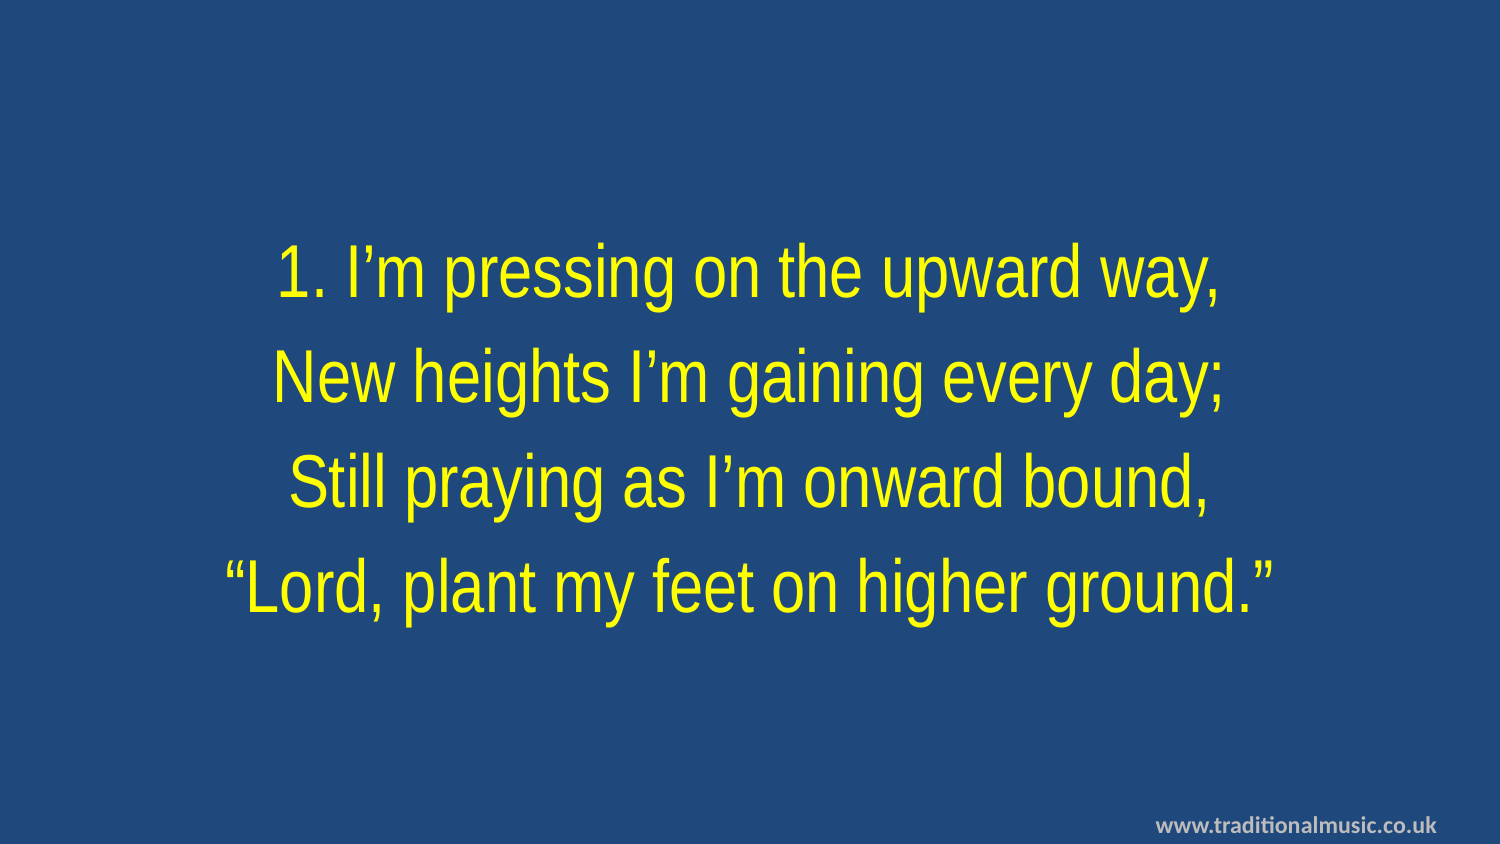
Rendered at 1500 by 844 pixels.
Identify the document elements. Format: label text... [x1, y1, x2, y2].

list 1. I’m pressing on the upward way, New heights I’m gaining every day; Still praying as I’m onward bound, “Lord, plant my feet on higher ground.” [0, 0, 1500, 844]
